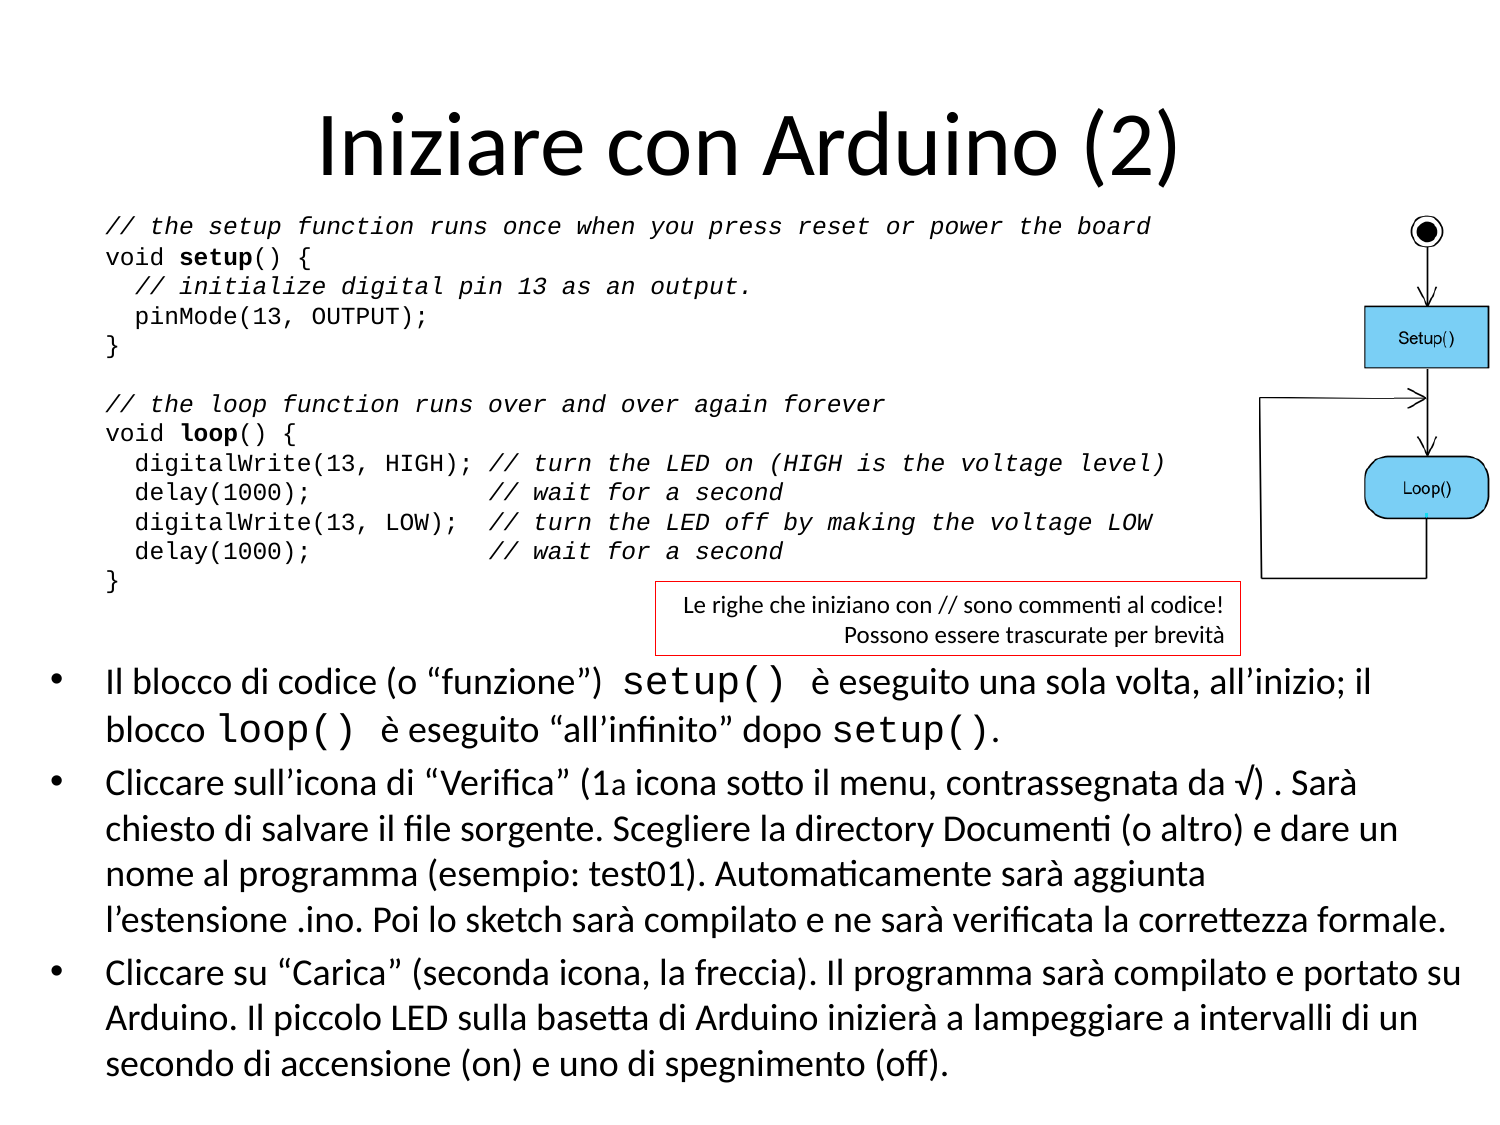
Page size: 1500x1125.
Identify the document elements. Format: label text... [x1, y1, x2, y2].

list // the setup function runs once when you press reset or power the board void setup() { // initialize digital pin 13 as an output. pinMode(13, OUTPUT); } // the loop function runs over and over again forever void loop() { digitalWrite(13, HIGH); // turn the LED on (HIGH is the voltage level) delay(1000); // wait for a second digitalWrite(13, LOW); // turn the LED off by making the voltage LOW delay(1000); // wait for a second } Il blocco di codice (o “funzione”) setup() è eseguito una sola volta, all’inizio; il blocco loop() è eseguito “all’infinito” dopo setup(). Cliccare sull’icona di “Verifica” (1a icona sotto il menu, contrassegnata da √) . Sarà chiesto di salvare il file sorgente. Scegliere la directory Documenti (o altro) e dare un nome al programma (esempio: test01). Automaticamente sarà aggiunta l’estensione .ino. Poi lo sketch sarà compilato e ne sarà verificata la correttezza formale. Cliccare su “Carica” (seconda icona, la freccia). Il programma sarà compilato e portato su Arduino. Il piccolo LED sulla basetta di Arduino inizierà a lampeggiare a intervalli di un secondo di accensione (on) e uno di spegnimento (off). [35, 199, 1483, 1125]
text_box Le righe che iniziano con // sono commenti al codice! Possono essere trascurate per brevità [655, 581, 1241, 656]
picture [1251, 195, 1500, 590]
title Iniziare con Arduino (2) [75, 45, 1425, 199]
